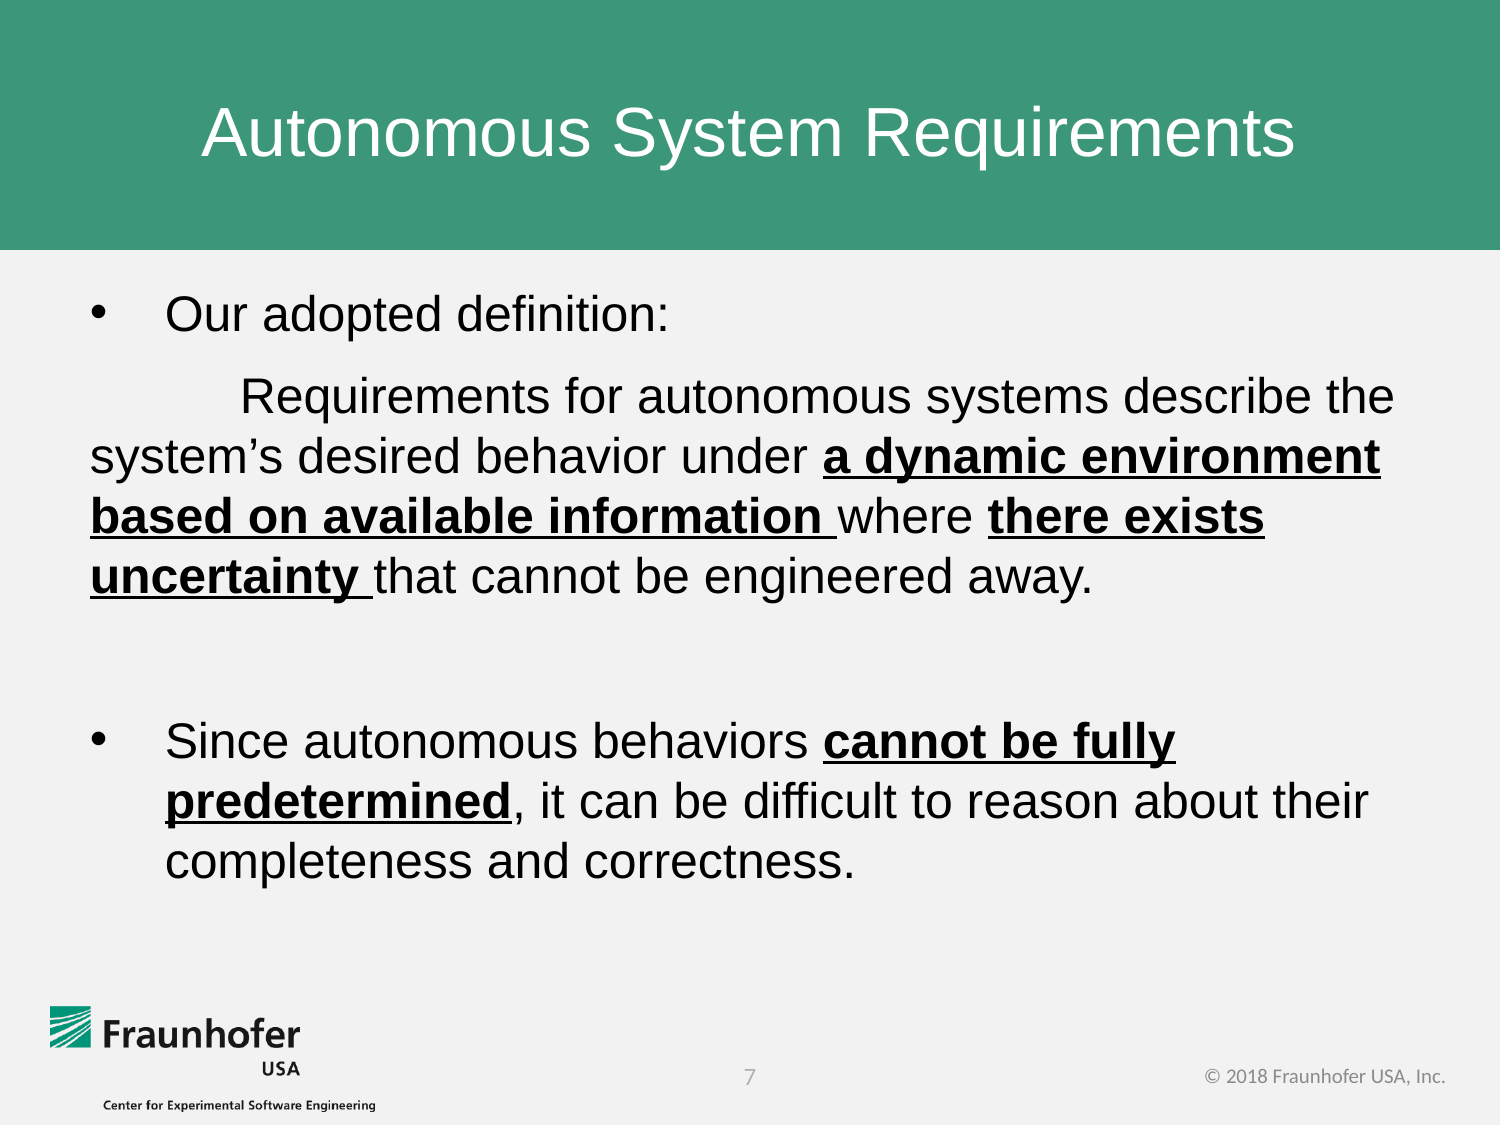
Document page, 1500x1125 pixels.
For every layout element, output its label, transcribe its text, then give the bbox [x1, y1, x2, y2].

list Our adopted definition: Requirements for autonomous systems describe the system’s desired behavior under a dynamic environment based on available information where there exists uncertainty that cannot be engineered away. Since autonomous behaviors cannot be fully predetermined, it can be difficult to reason about their completeness and correctness. [75, 273, 1425, 987]
title Autonomous System Requirements [75, 57, 1425, 200]
picture [50, 1006, 375, 1112]
slide_number 7 [581, 1045, 919, 1105]
